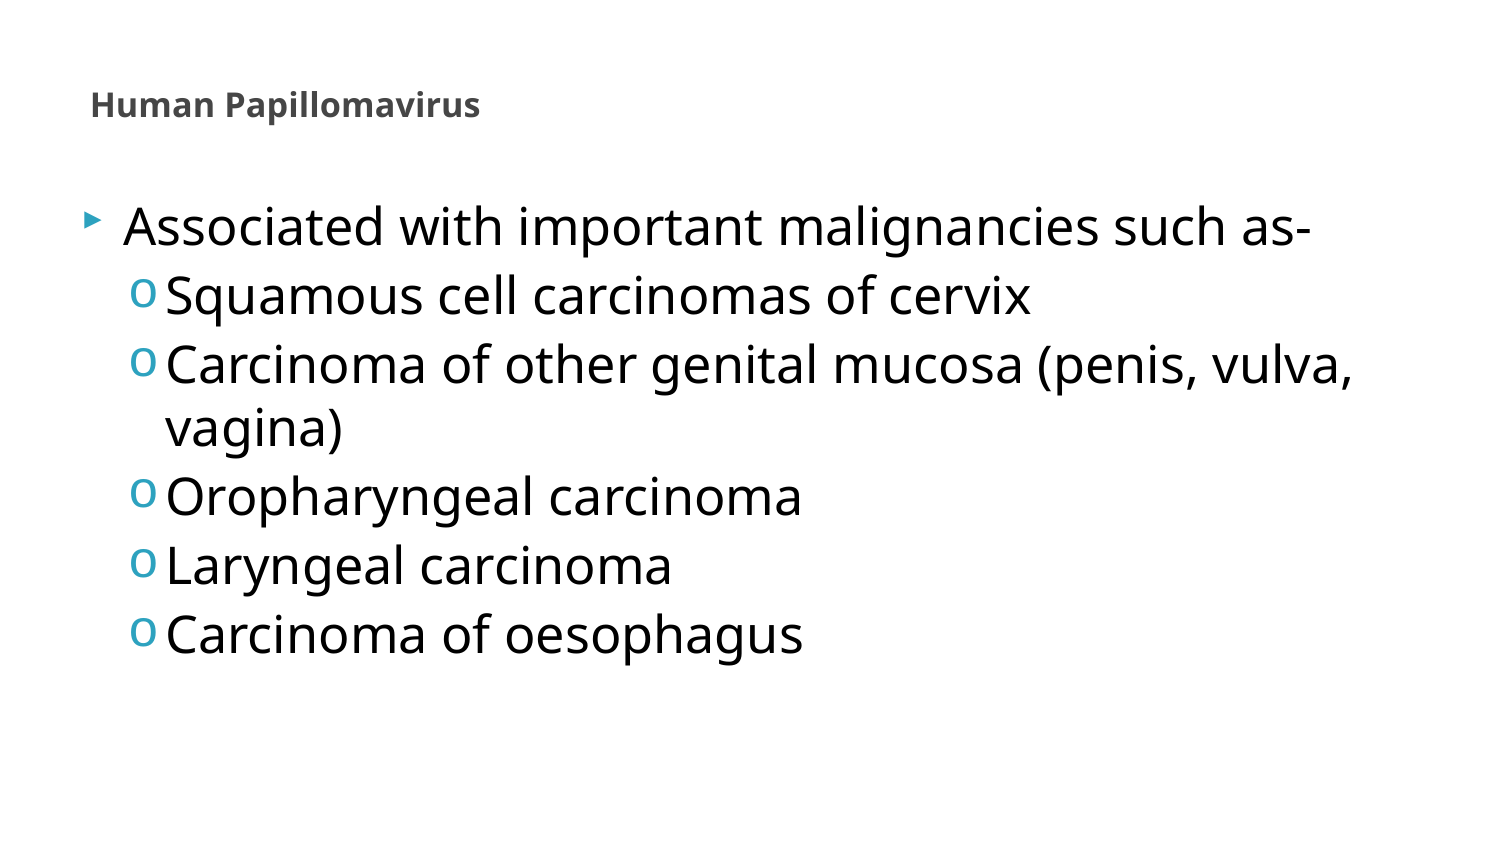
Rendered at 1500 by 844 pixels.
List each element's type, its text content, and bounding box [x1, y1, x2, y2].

list Associated with important malignancies such as- Squamous cell carcinomas of cervix Carcinoma of other genital mucosa (penis, vulva, vagina) Oropharyngeal carcinoma Laryngeal carcinoma Carcinoma of oesophagus [48, 185, 1452, 762]
title Human Papillomavirus [75, 33, 1425, 175]
